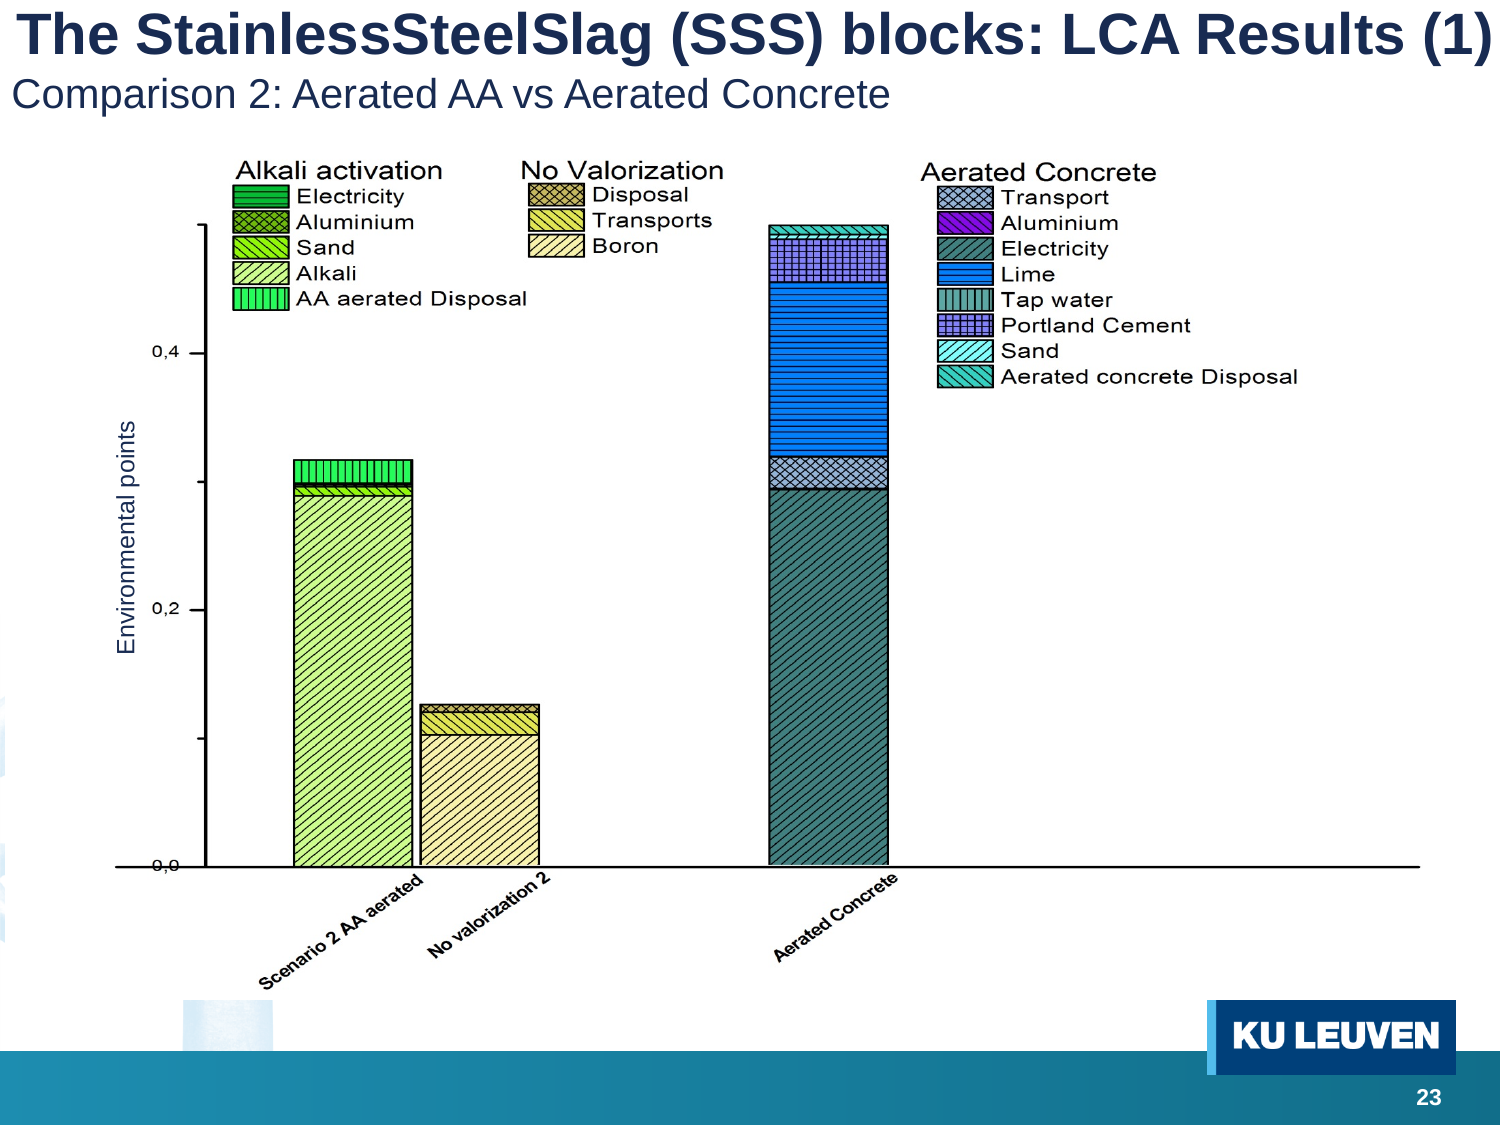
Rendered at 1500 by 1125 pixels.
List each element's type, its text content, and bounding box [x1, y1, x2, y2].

picture [0, 136, 1500, 1075]
text_box 23 [1352, 1082, 1500, 1125]
text_box The StainlessSteelSlag (SSS) blocks: LCA Results (1) Comparison 2: Aerated AA vs Aerated Concrete [0, 0, 1500, 114]
